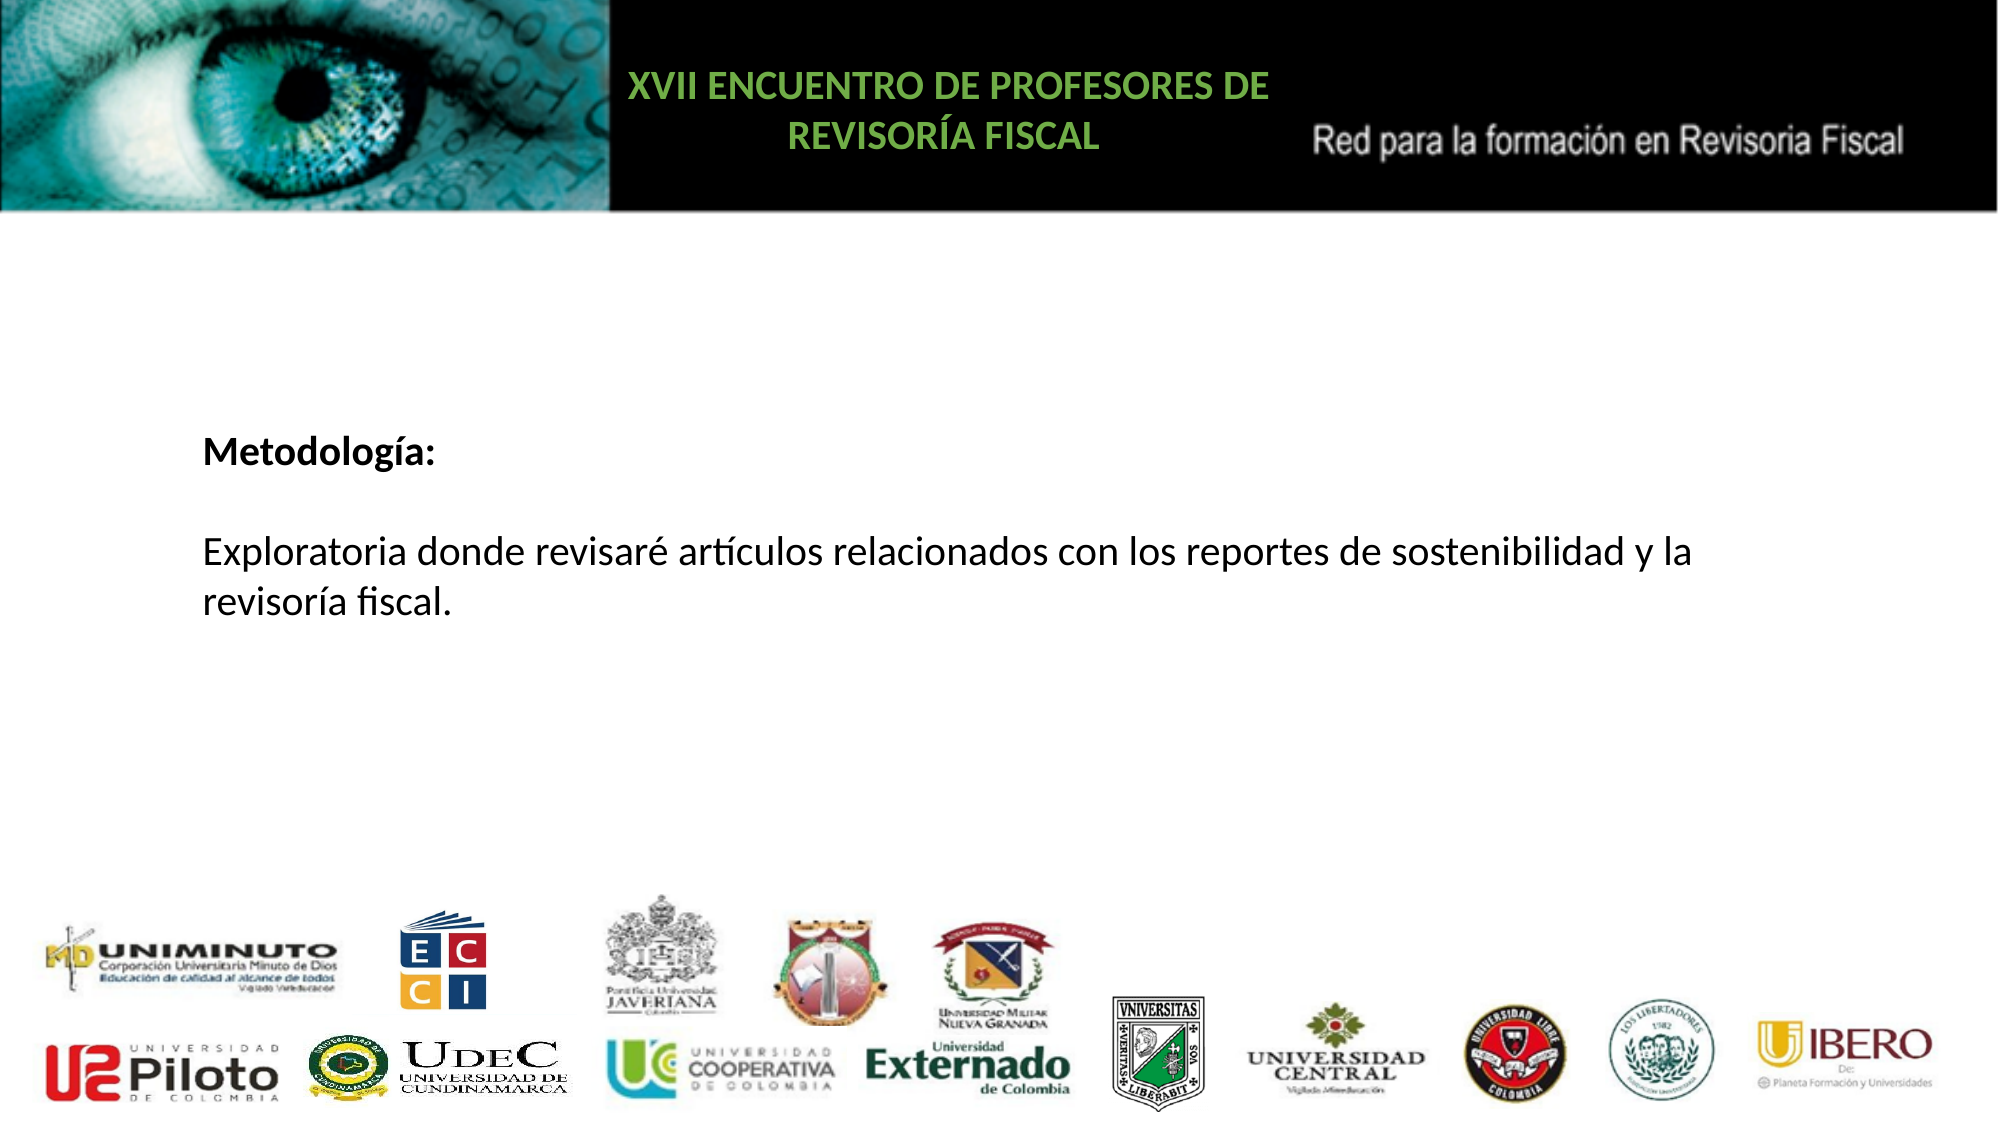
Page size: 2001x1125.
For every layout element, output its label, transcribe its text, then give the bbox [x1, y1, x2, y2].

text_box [32, 894, 1943, 1125]
picture [0, 0, 2000, 216]
text_box Metodología: Exploratoria donde revisaré artículos relacionados con los reportes de sostenibilidad y la revisoría fiscal. [188, 416, 1825, 632]
